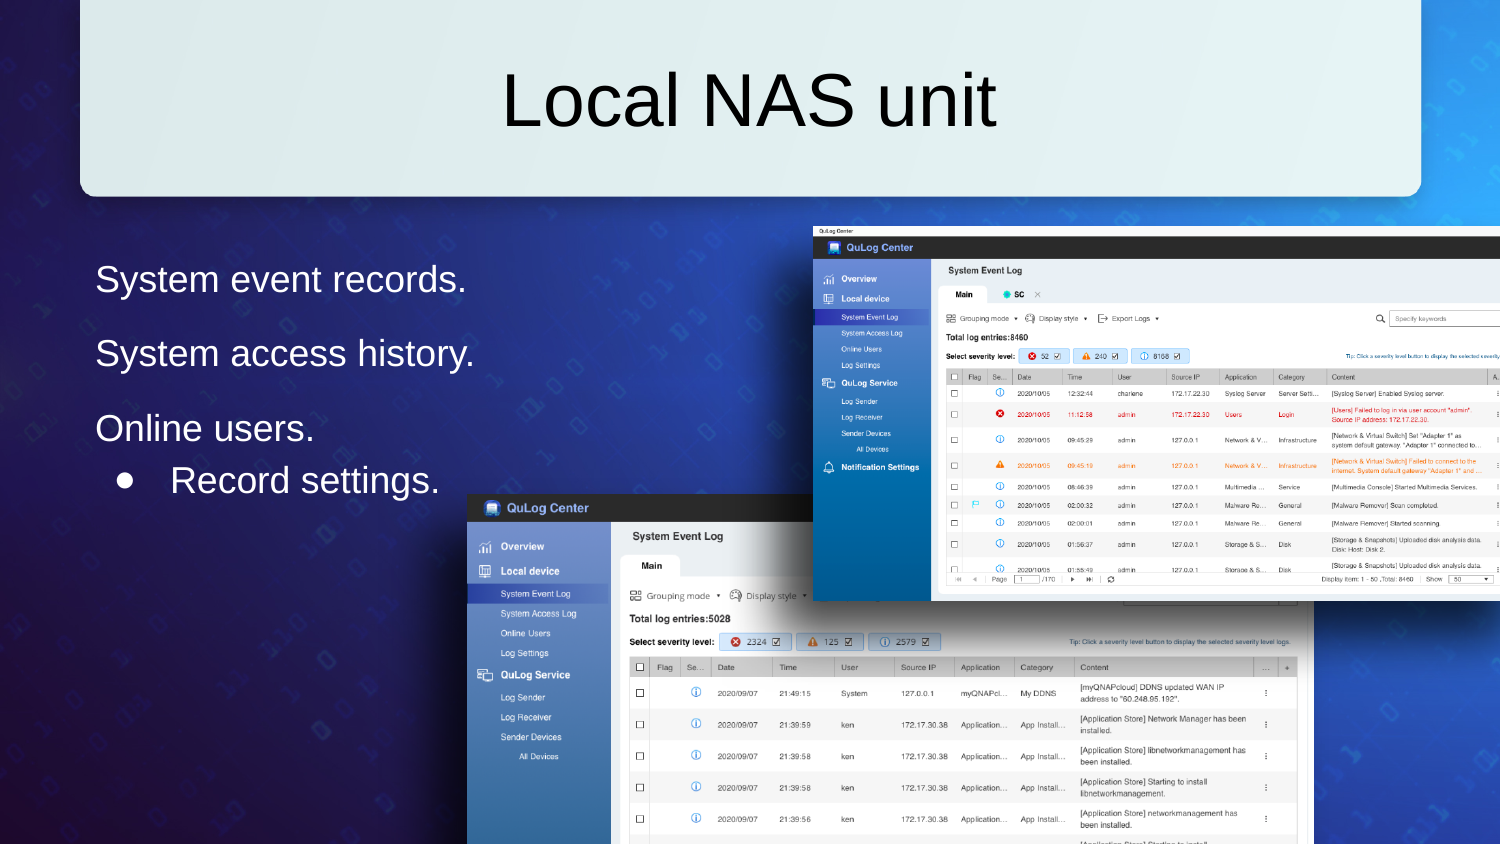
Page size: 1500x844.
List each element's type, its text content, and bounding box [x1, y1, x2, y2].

list System event records. System access history. Online users. Record settings. [80, 239, 565, 558]
picture [0, 0, 1500, 844]
title Local NAS unit [51, 36, 1449, 175]
